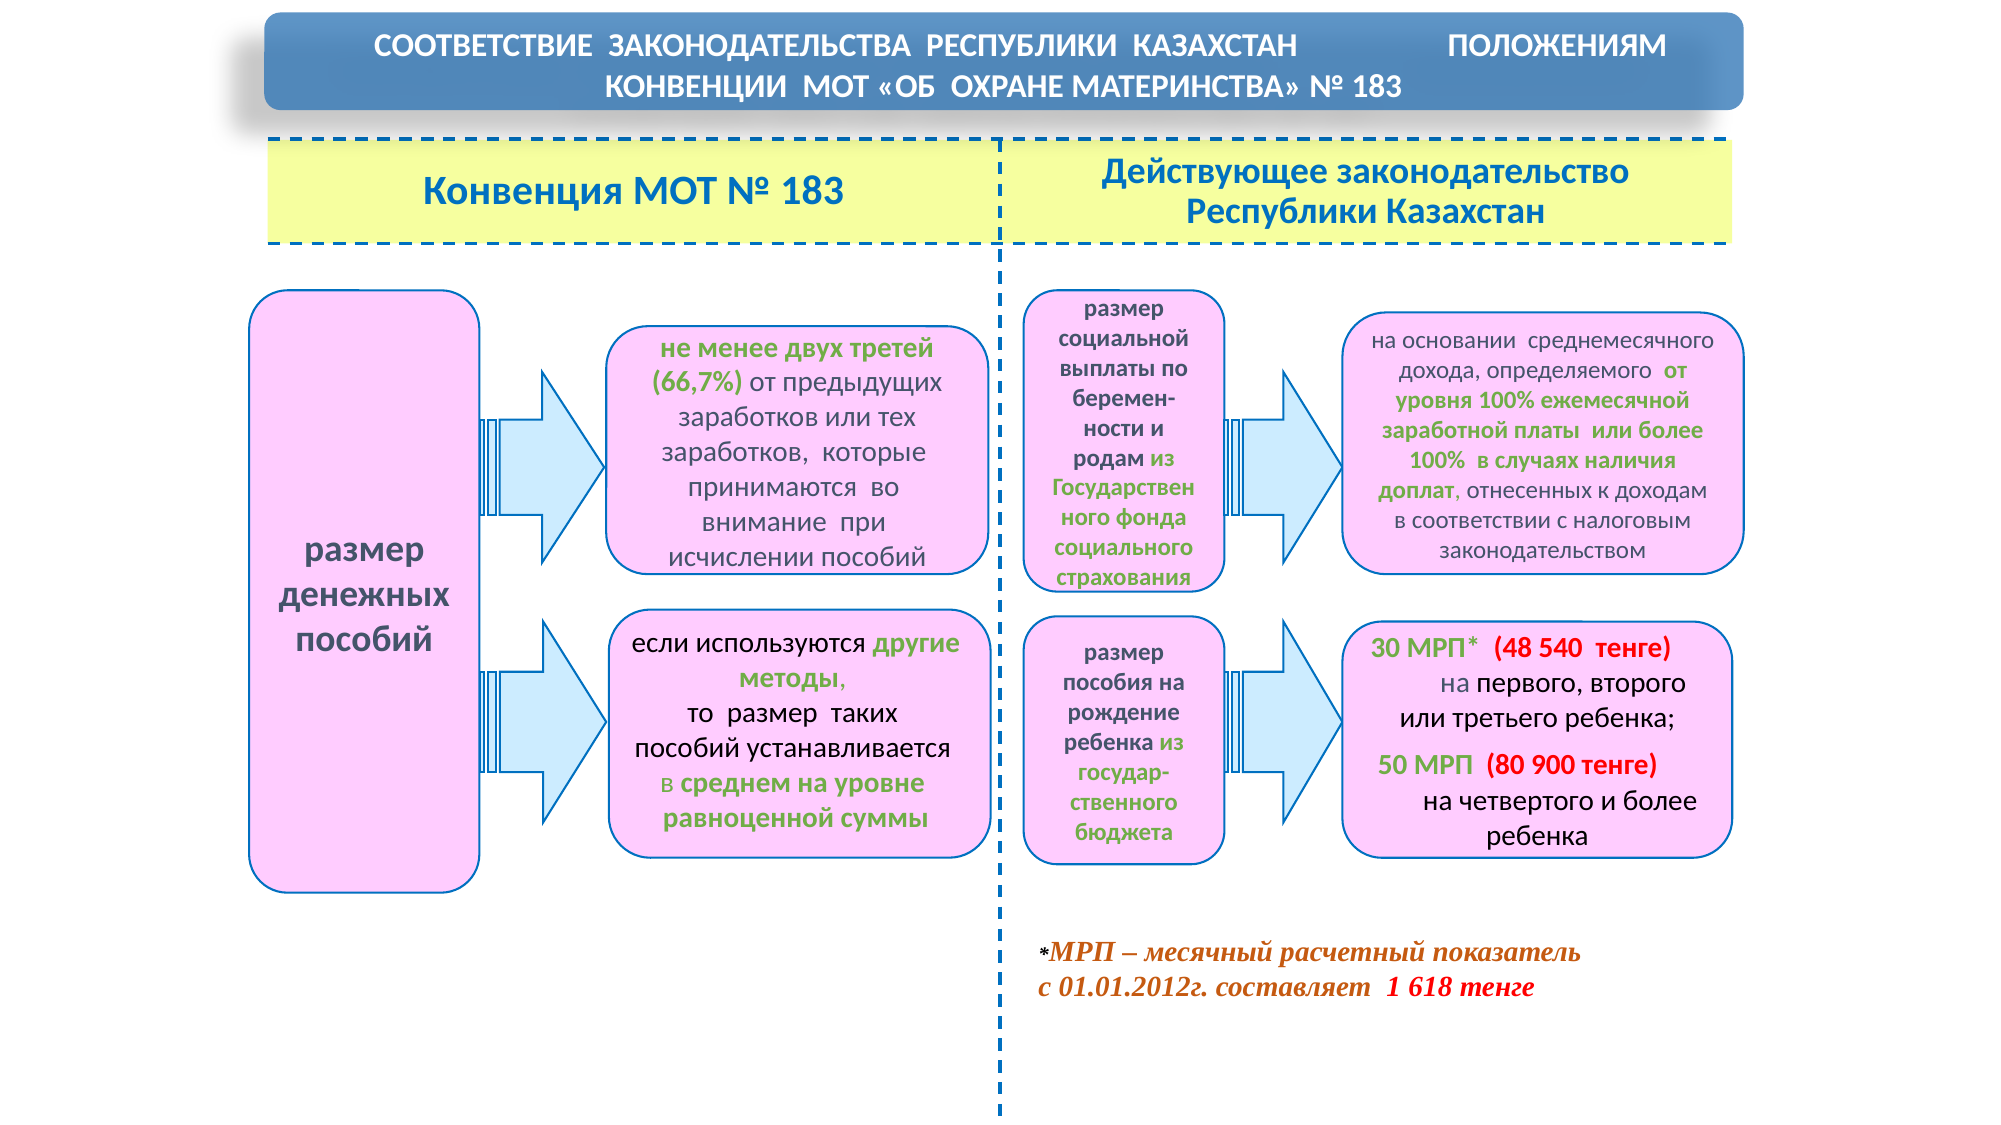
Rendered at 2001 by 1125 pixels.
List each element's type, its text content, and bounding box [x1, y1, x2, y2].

text_box [1231, 671, 1240, 773]
list Действующее законодательство Республики Казахстан [1001, 140, 1733, 243]
text_box [1241, 617, 1341, 827]
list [249, 278, 988, 1005]
text_box [988, 633, 992, 834]
list Конвенция МОТ № 183 [267, 151, 999, 243]
text_box размер социальной выплаты по беремен-ности и родам из Государственного фонда социального страхования [1022, 289, 1226, 593]
text_box *МРП – месячный расчетный показатель с 01.01.2012г. составляет 1 618 тенге [1023, 924, 1721, 1010]
text_box [1241, 368, 1341, 567]
text_box [1231, 419, 1240, 516]
text_box размер пособия на рождение ребенка из государ-ственного бюджета [1022, 615, 1226, 866]
text_box на основании среднемесячного дохода, определяемого от уровня 100% ежемесячной заработной платы или более 100% в случаях наличия доплат, отнесенных к доходам в соответствии с налоговым законодательством [1341, 311, 1745, 576]
text_box 30 МРП* (48 540 тенге) на первого, второго или третьего ребенка; 50 МРП (80 900 тенге) на четвертого и более ребенка [1341, 620, 1734, 859]
text_box СООТВЕТСТВИЕ ЗАКОНОДАТЕЛЬСТВА РЕСПУБЛИКИ КАЗАХСТАН ПОЛОЖЕНИЯМ КОНВЕНЦИИ МОТ «ОБ ОХРАНЕ МАТЕРИНСТВА» № 183 [263, 11, 1745, 112]
text_box [1223, 419, 1229, 516]
